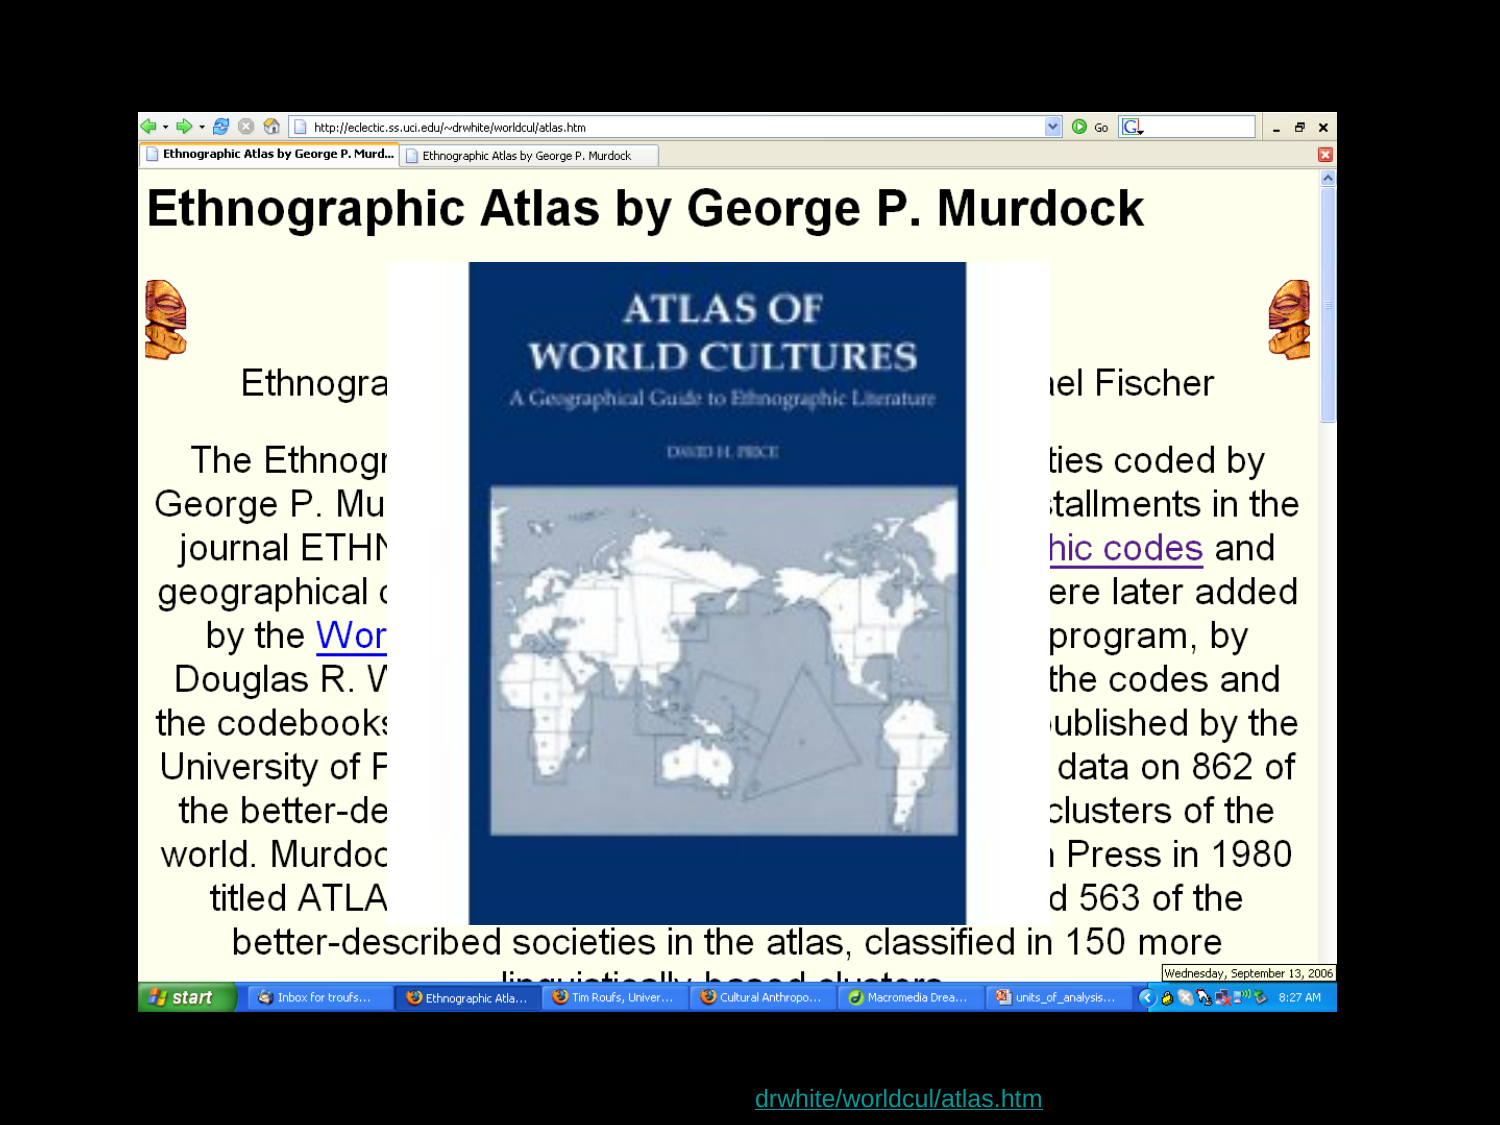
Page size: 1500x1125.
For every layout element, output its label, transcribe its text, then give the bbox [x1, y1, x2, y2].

picture [137, 112, 1338, 1013]
text_box http://eclectic.ss.uci.edu/~drwhite/worldcul/atlas.htm [58, 1075, 1452, 1120]
